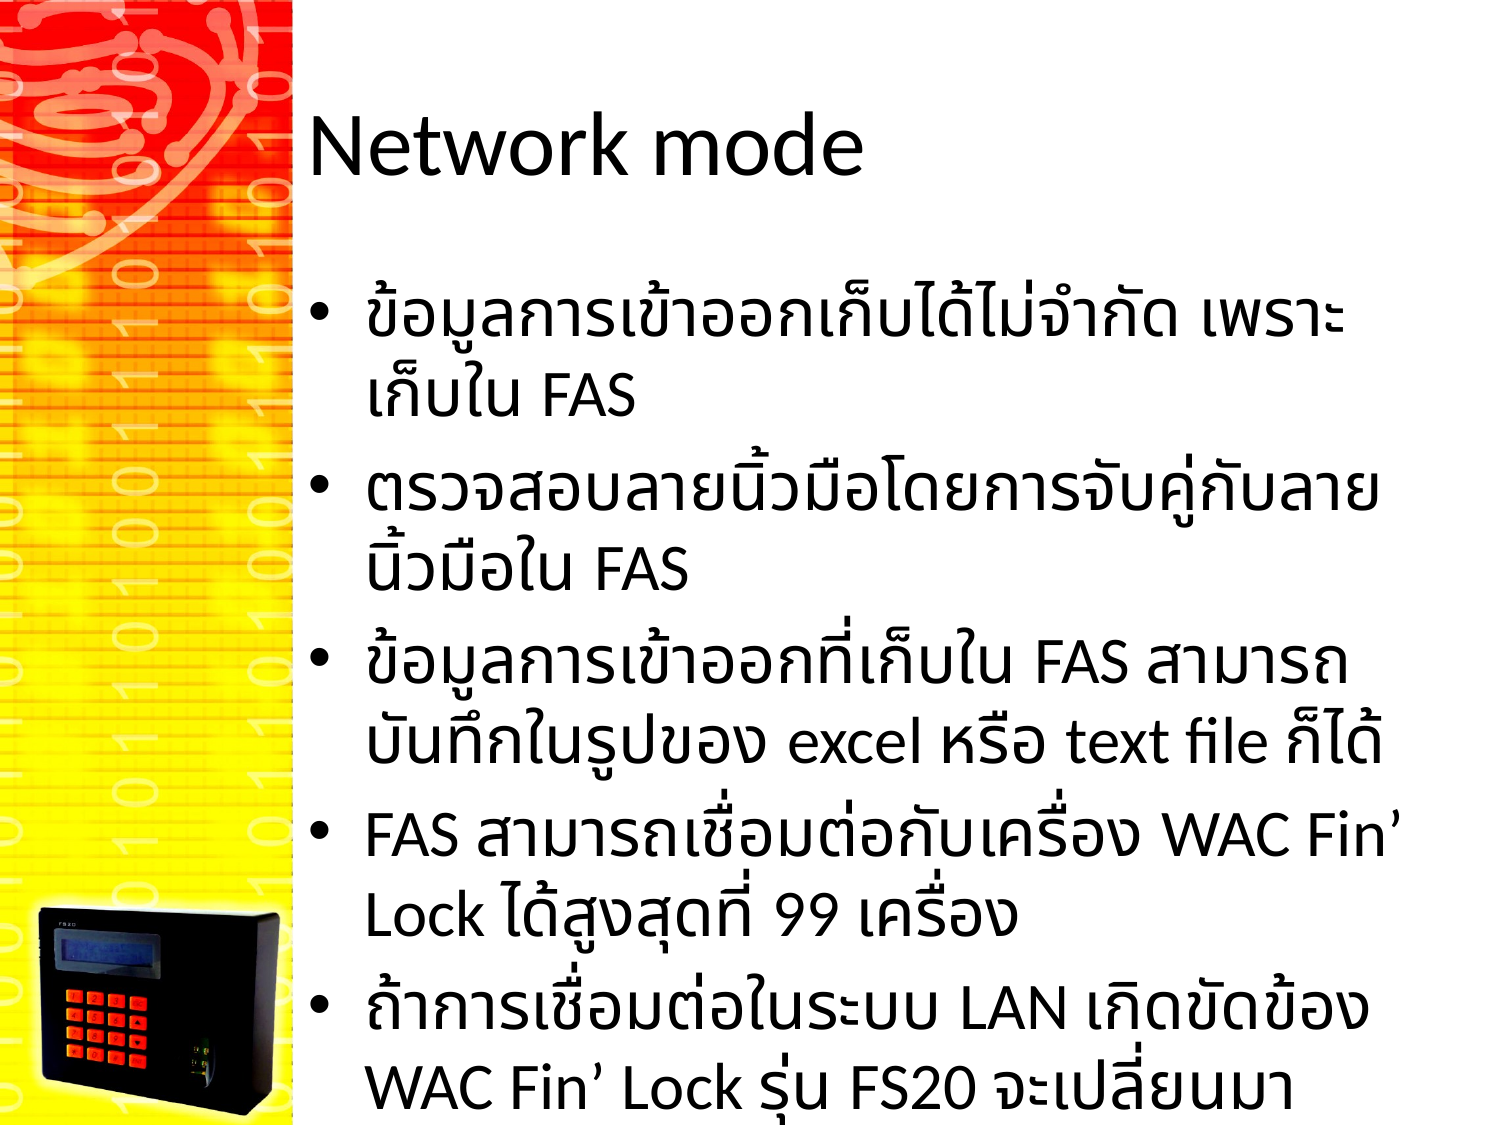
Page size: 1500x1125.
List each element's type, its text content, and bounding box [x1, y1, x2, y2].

list ข้อมูลการเข้าออกเก็บได้ไม่จำกัด เพราะเก็บใน FAS ตรวจสอบลายนิ้วมือโดยการจับคู่กับลายนิ้วมือใน FAS ข้อมูลการเข้าออกที่เก็บใน FAS สามารถบันทึกในรูปของ excel หรือ text file ก็ได้ FAS สามารถเชื่อมต่อกับเครื่อง WAC Fin’ Lock ได้สูงสุดที่ 99 เครื่อง ถ้าการเชื่อมต่อในระบบ LAN เกิดขัดข้อง WAC Fin’ Lock รุ่น FS20 จะเปลี่ยนมาทำงานในโหมด stand alone โดยอัตโนมัติ [298, 262, 1425, 1125]
title Network mode [298, 45, 1425, 233]
picture [0, 0, 295, 1125]
